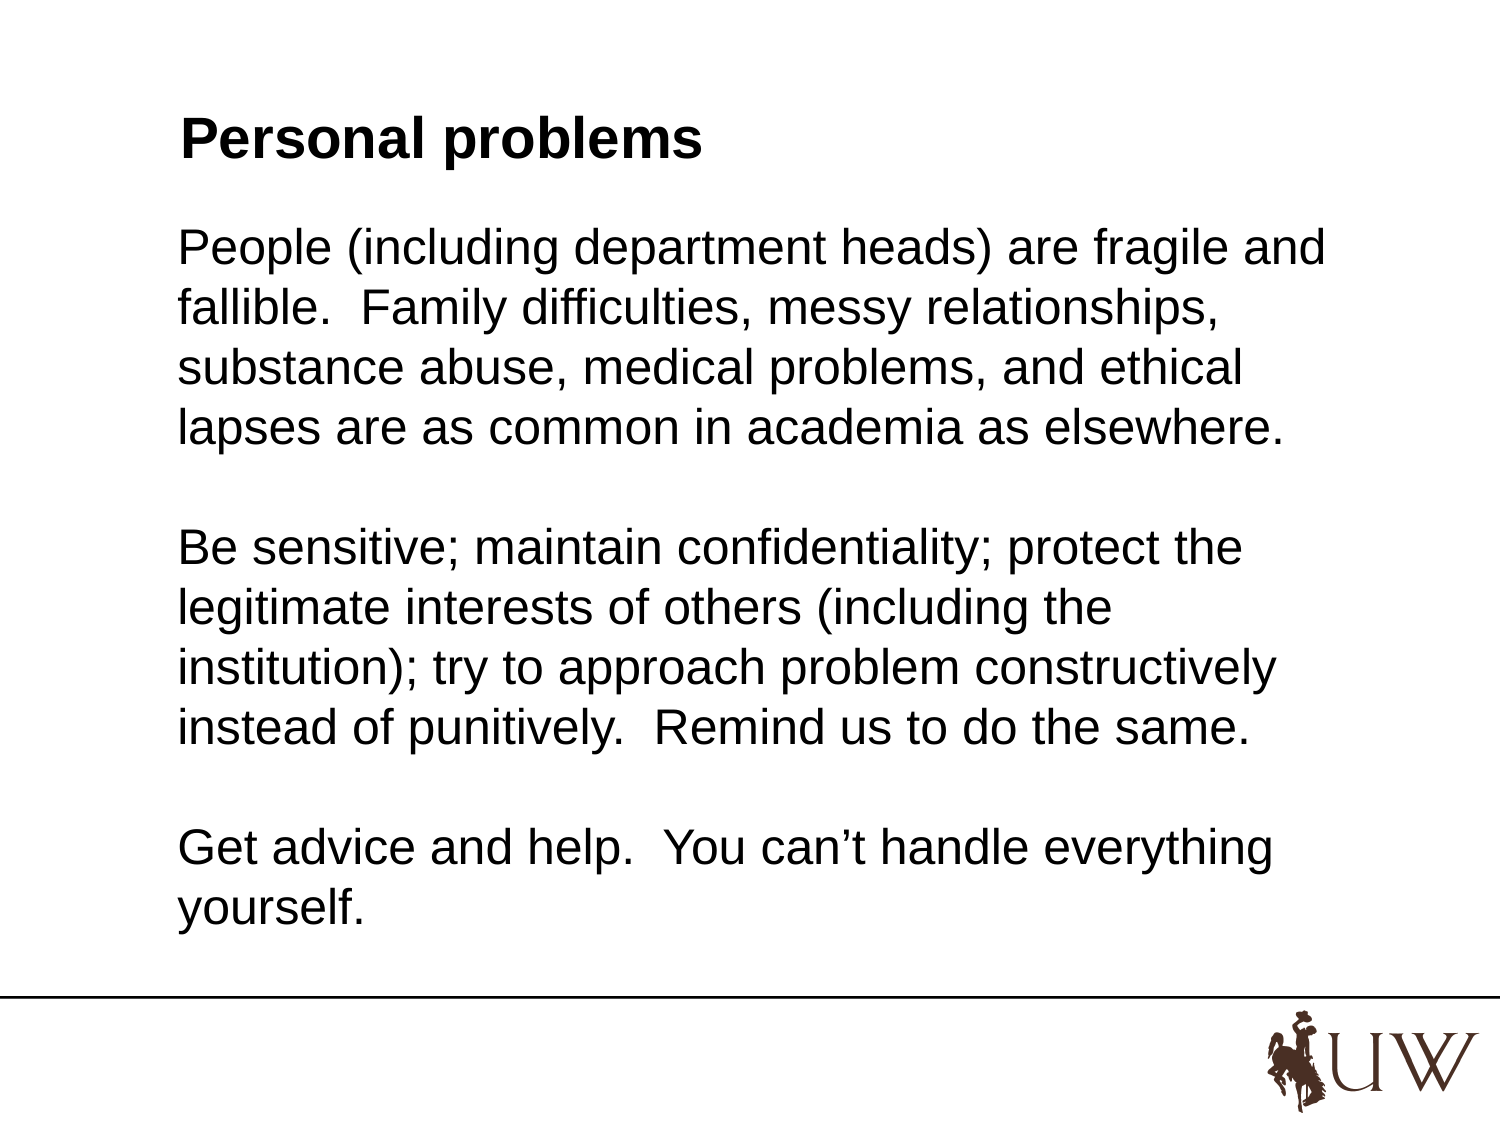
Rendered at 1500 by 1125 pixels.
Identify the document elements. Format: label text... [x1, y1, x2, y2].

text_box People (including department heads) are fragile and fallible. Family difficulties, messy relationships, substance abuse, medical problems, and ethical lapses are as common in academia as elsewhere. Be sensitive; maintain confidentiality; protect the legitimate interests of others (including the institution); try to approach problem constructively instead of punitively. Remind us to do the same. Get advice and help. You can’t handle everything yourself. [162, 207, 1366, 942]
text_box Personal problems [165, 92, 720, 178]
picture [0, 996, 1500, 1125]
